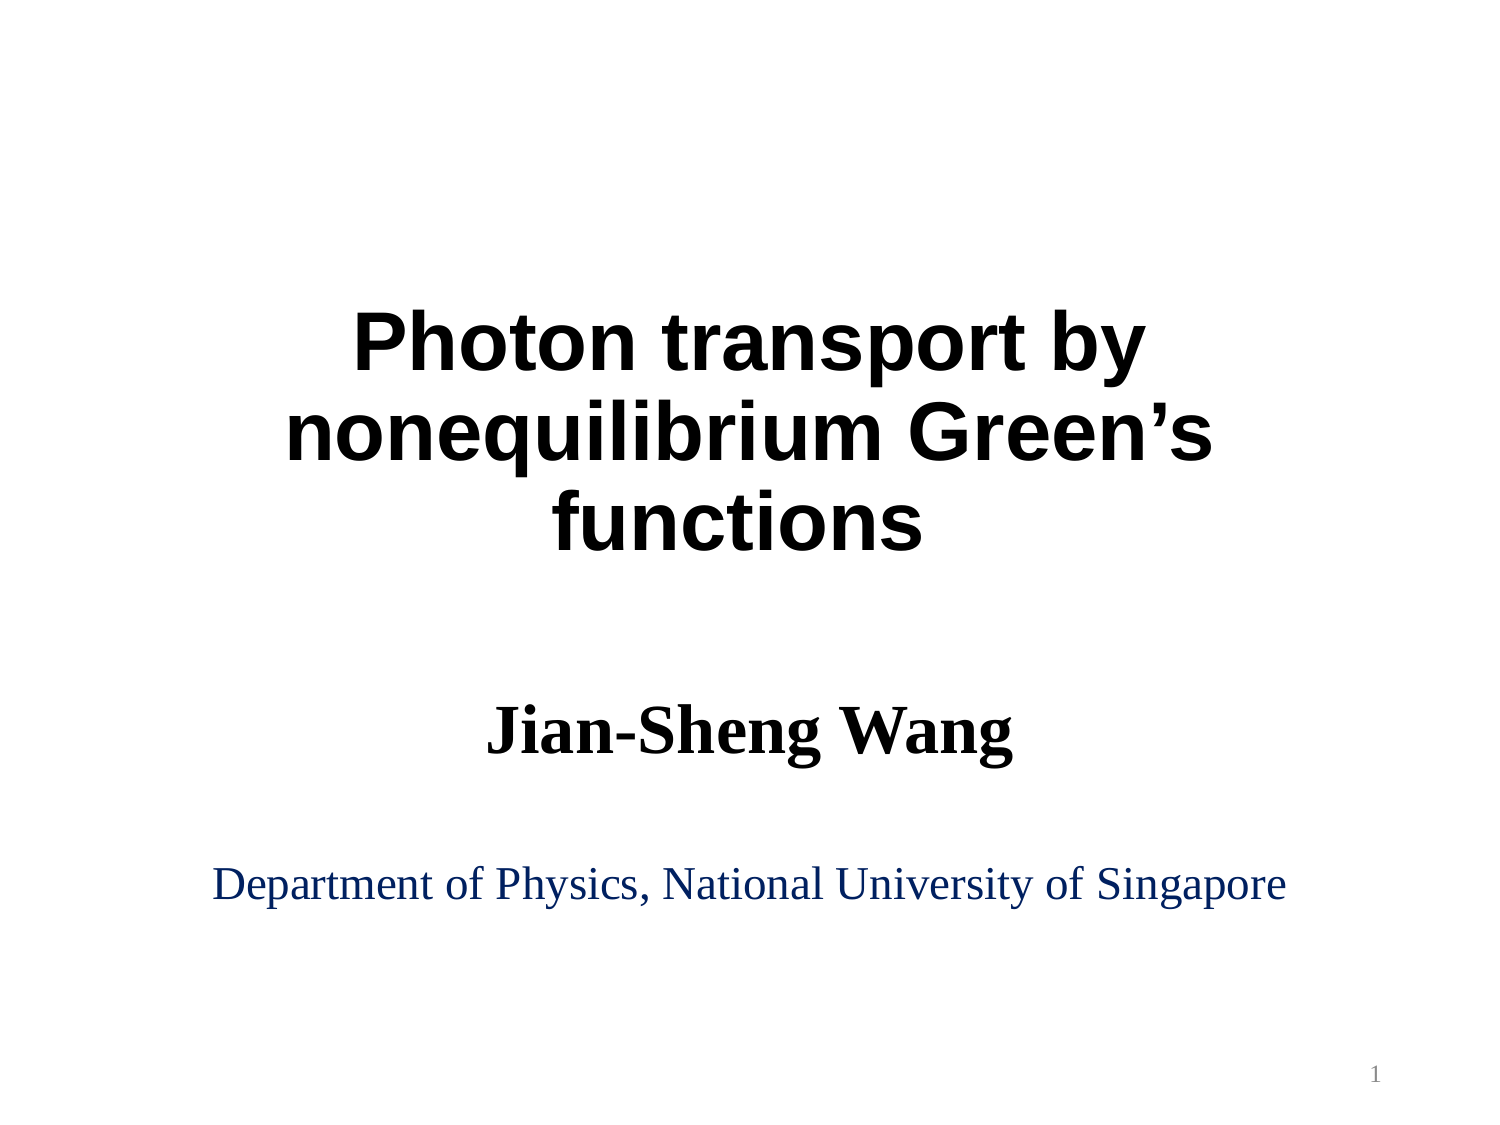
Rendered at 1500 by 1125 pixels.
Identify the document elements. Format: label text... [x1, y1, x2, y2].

subtitle Jian-Sheng Wang Department of Physics, National University of Singapore [187, 685, 1313, 957]
slide_number 1 [1059, 1042, 1397, 1103]
title Photon transport by nonequilibrium Green’s functions [112, 184, 1388, 576]
